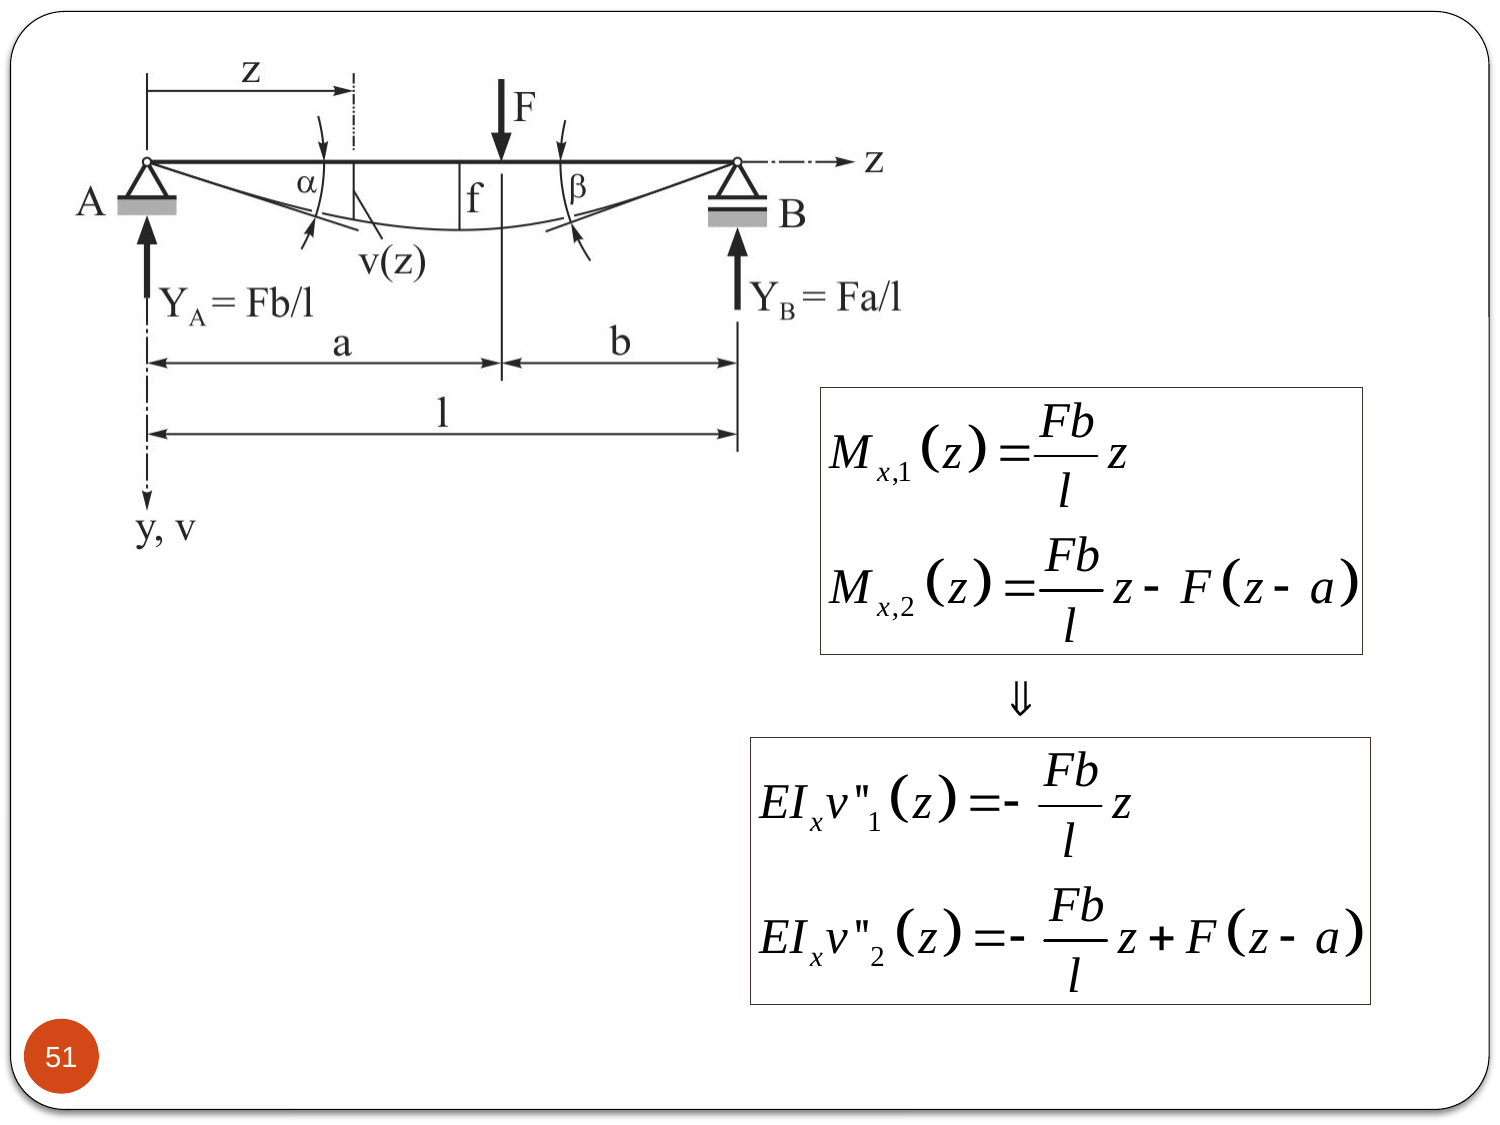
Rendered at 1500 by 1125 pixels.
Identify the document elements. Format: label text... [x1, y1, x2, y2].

slide_number 51 [23, 1018, 99, 1094]
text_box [820, 387, 1363, 655]
picture [74, 62, 902, 550]
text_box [749, 737, 1372, 1005]
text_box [999, 662, 1046, 730]
